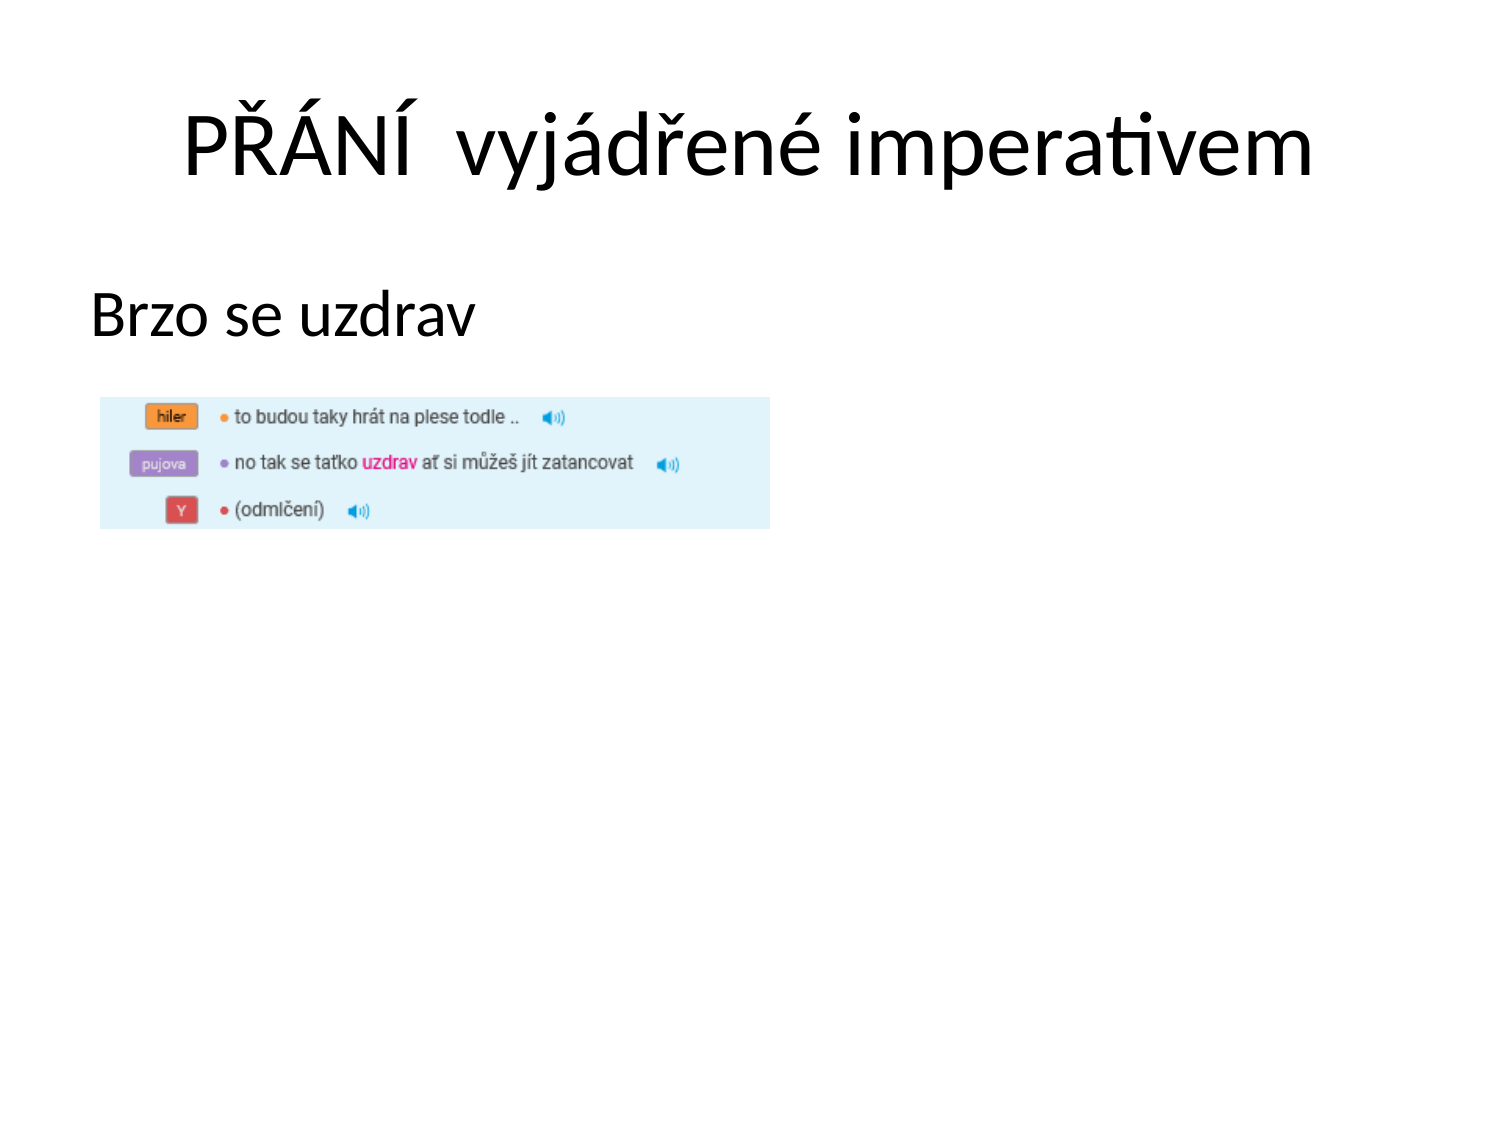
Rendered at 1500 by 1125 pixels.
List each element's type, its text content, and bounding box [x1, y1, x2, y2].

list Brzo se uzdrav [75, 262, 1425, 1005]
picture [100, 396, 770, 529]
title PŘÁNÍ vyjádřené imperativem [75, 45, 1425, 233]
